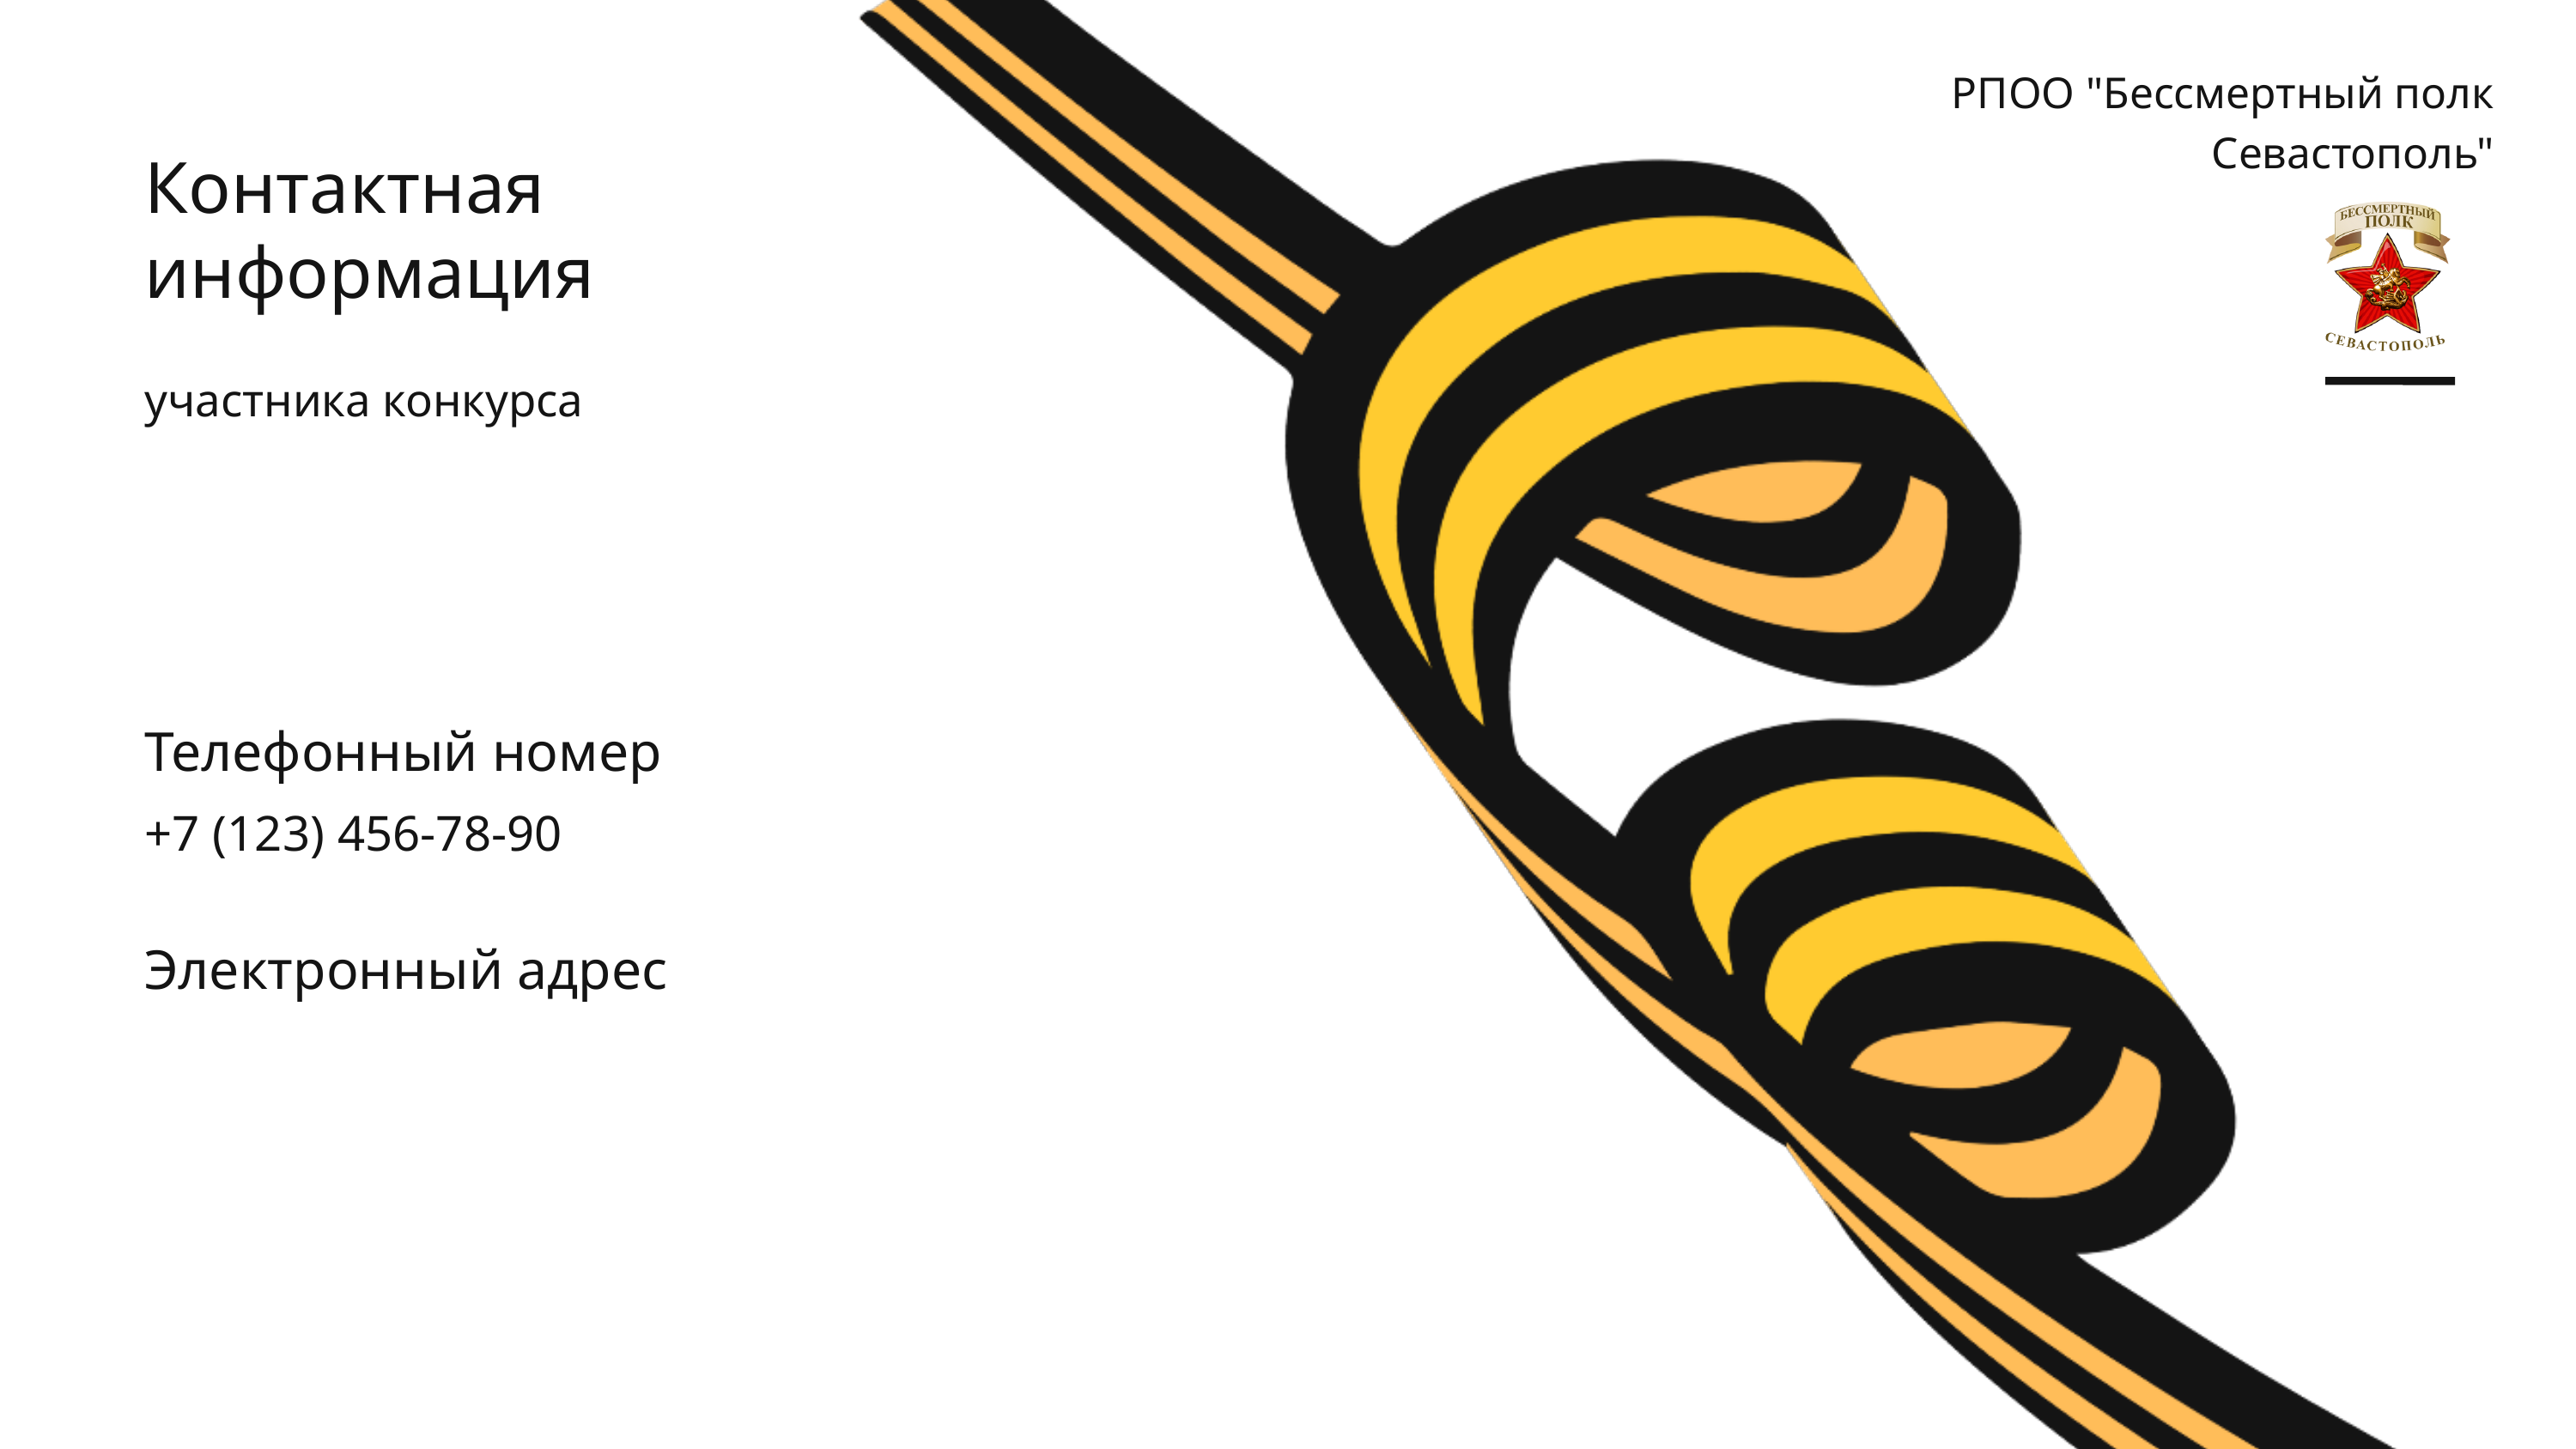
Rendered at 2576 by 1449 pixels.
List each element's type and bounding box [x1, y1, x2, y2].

text_box [1663, 58, 2494, 381]
text_box [144, 142, 1034, 423]
text_box [144, 716, 1088, 1304]
picture [666, 0, 2576, 1449]
